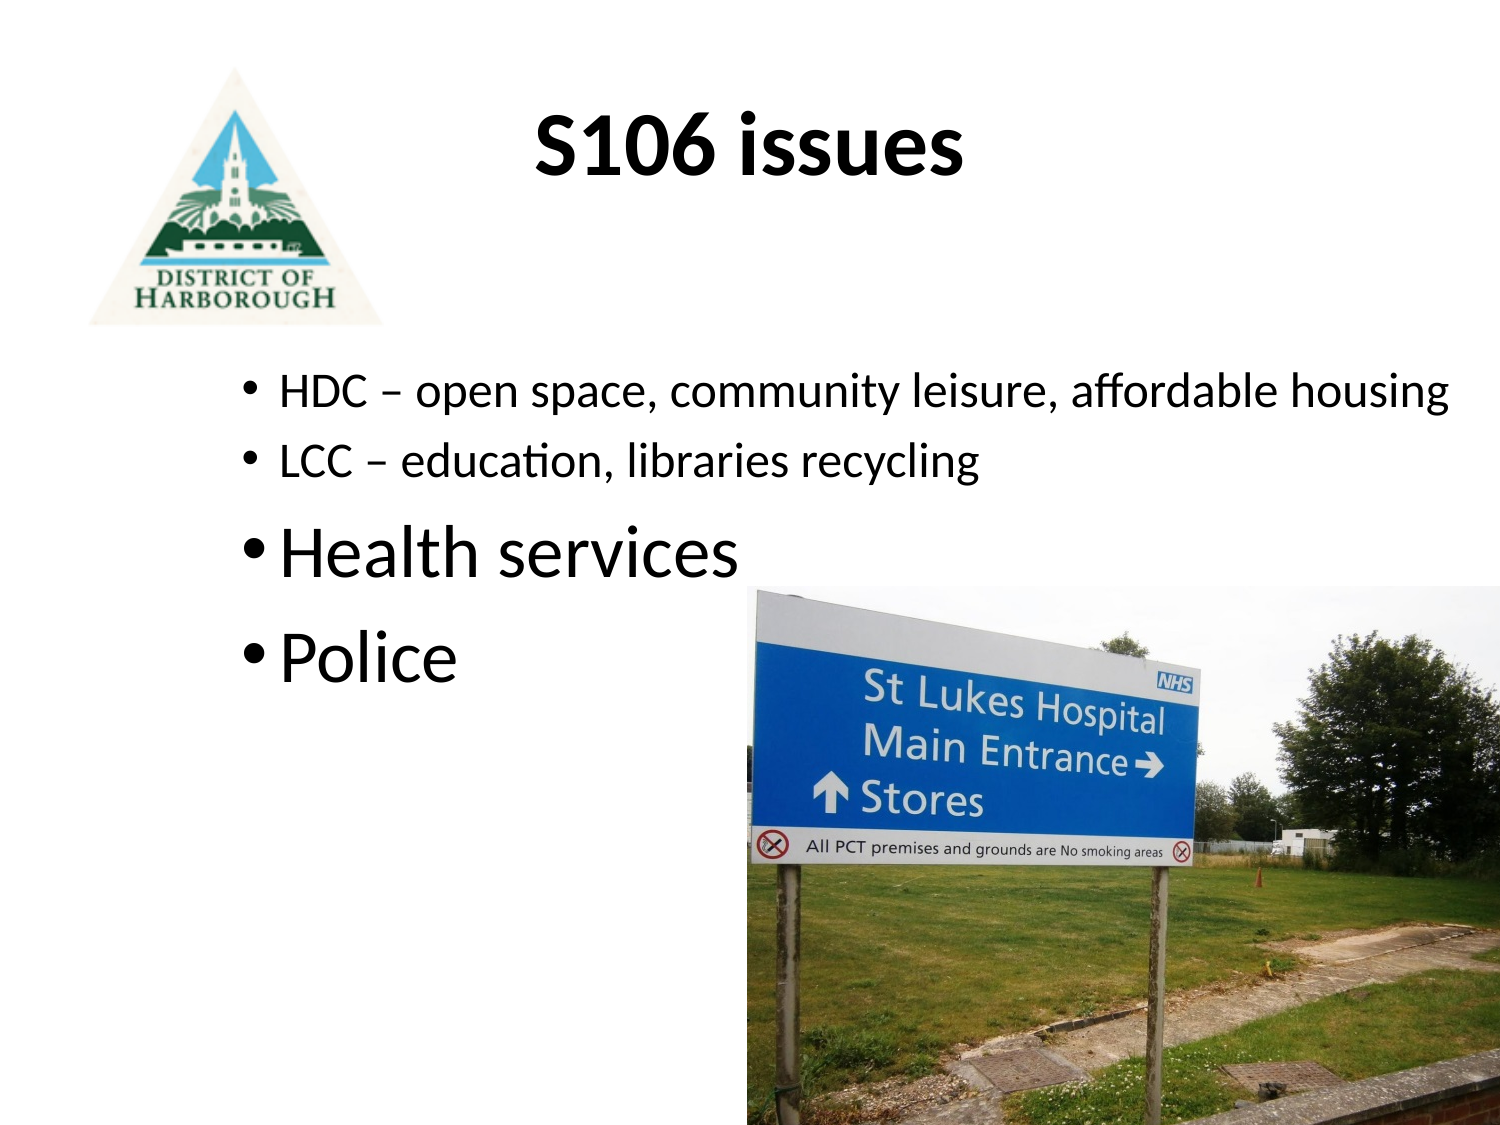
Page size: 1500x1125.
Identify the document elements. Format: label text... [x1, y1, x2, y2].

title S106 issues [75, 45, 1425, 233]
picture [88, 66, 385, 327]
picture [747, 585, 1500, 1125]
list HDC – open space, community leisure, affordable housing LCC – education, libraries recycling Health services Police [76, 349, 1500, 1093]
